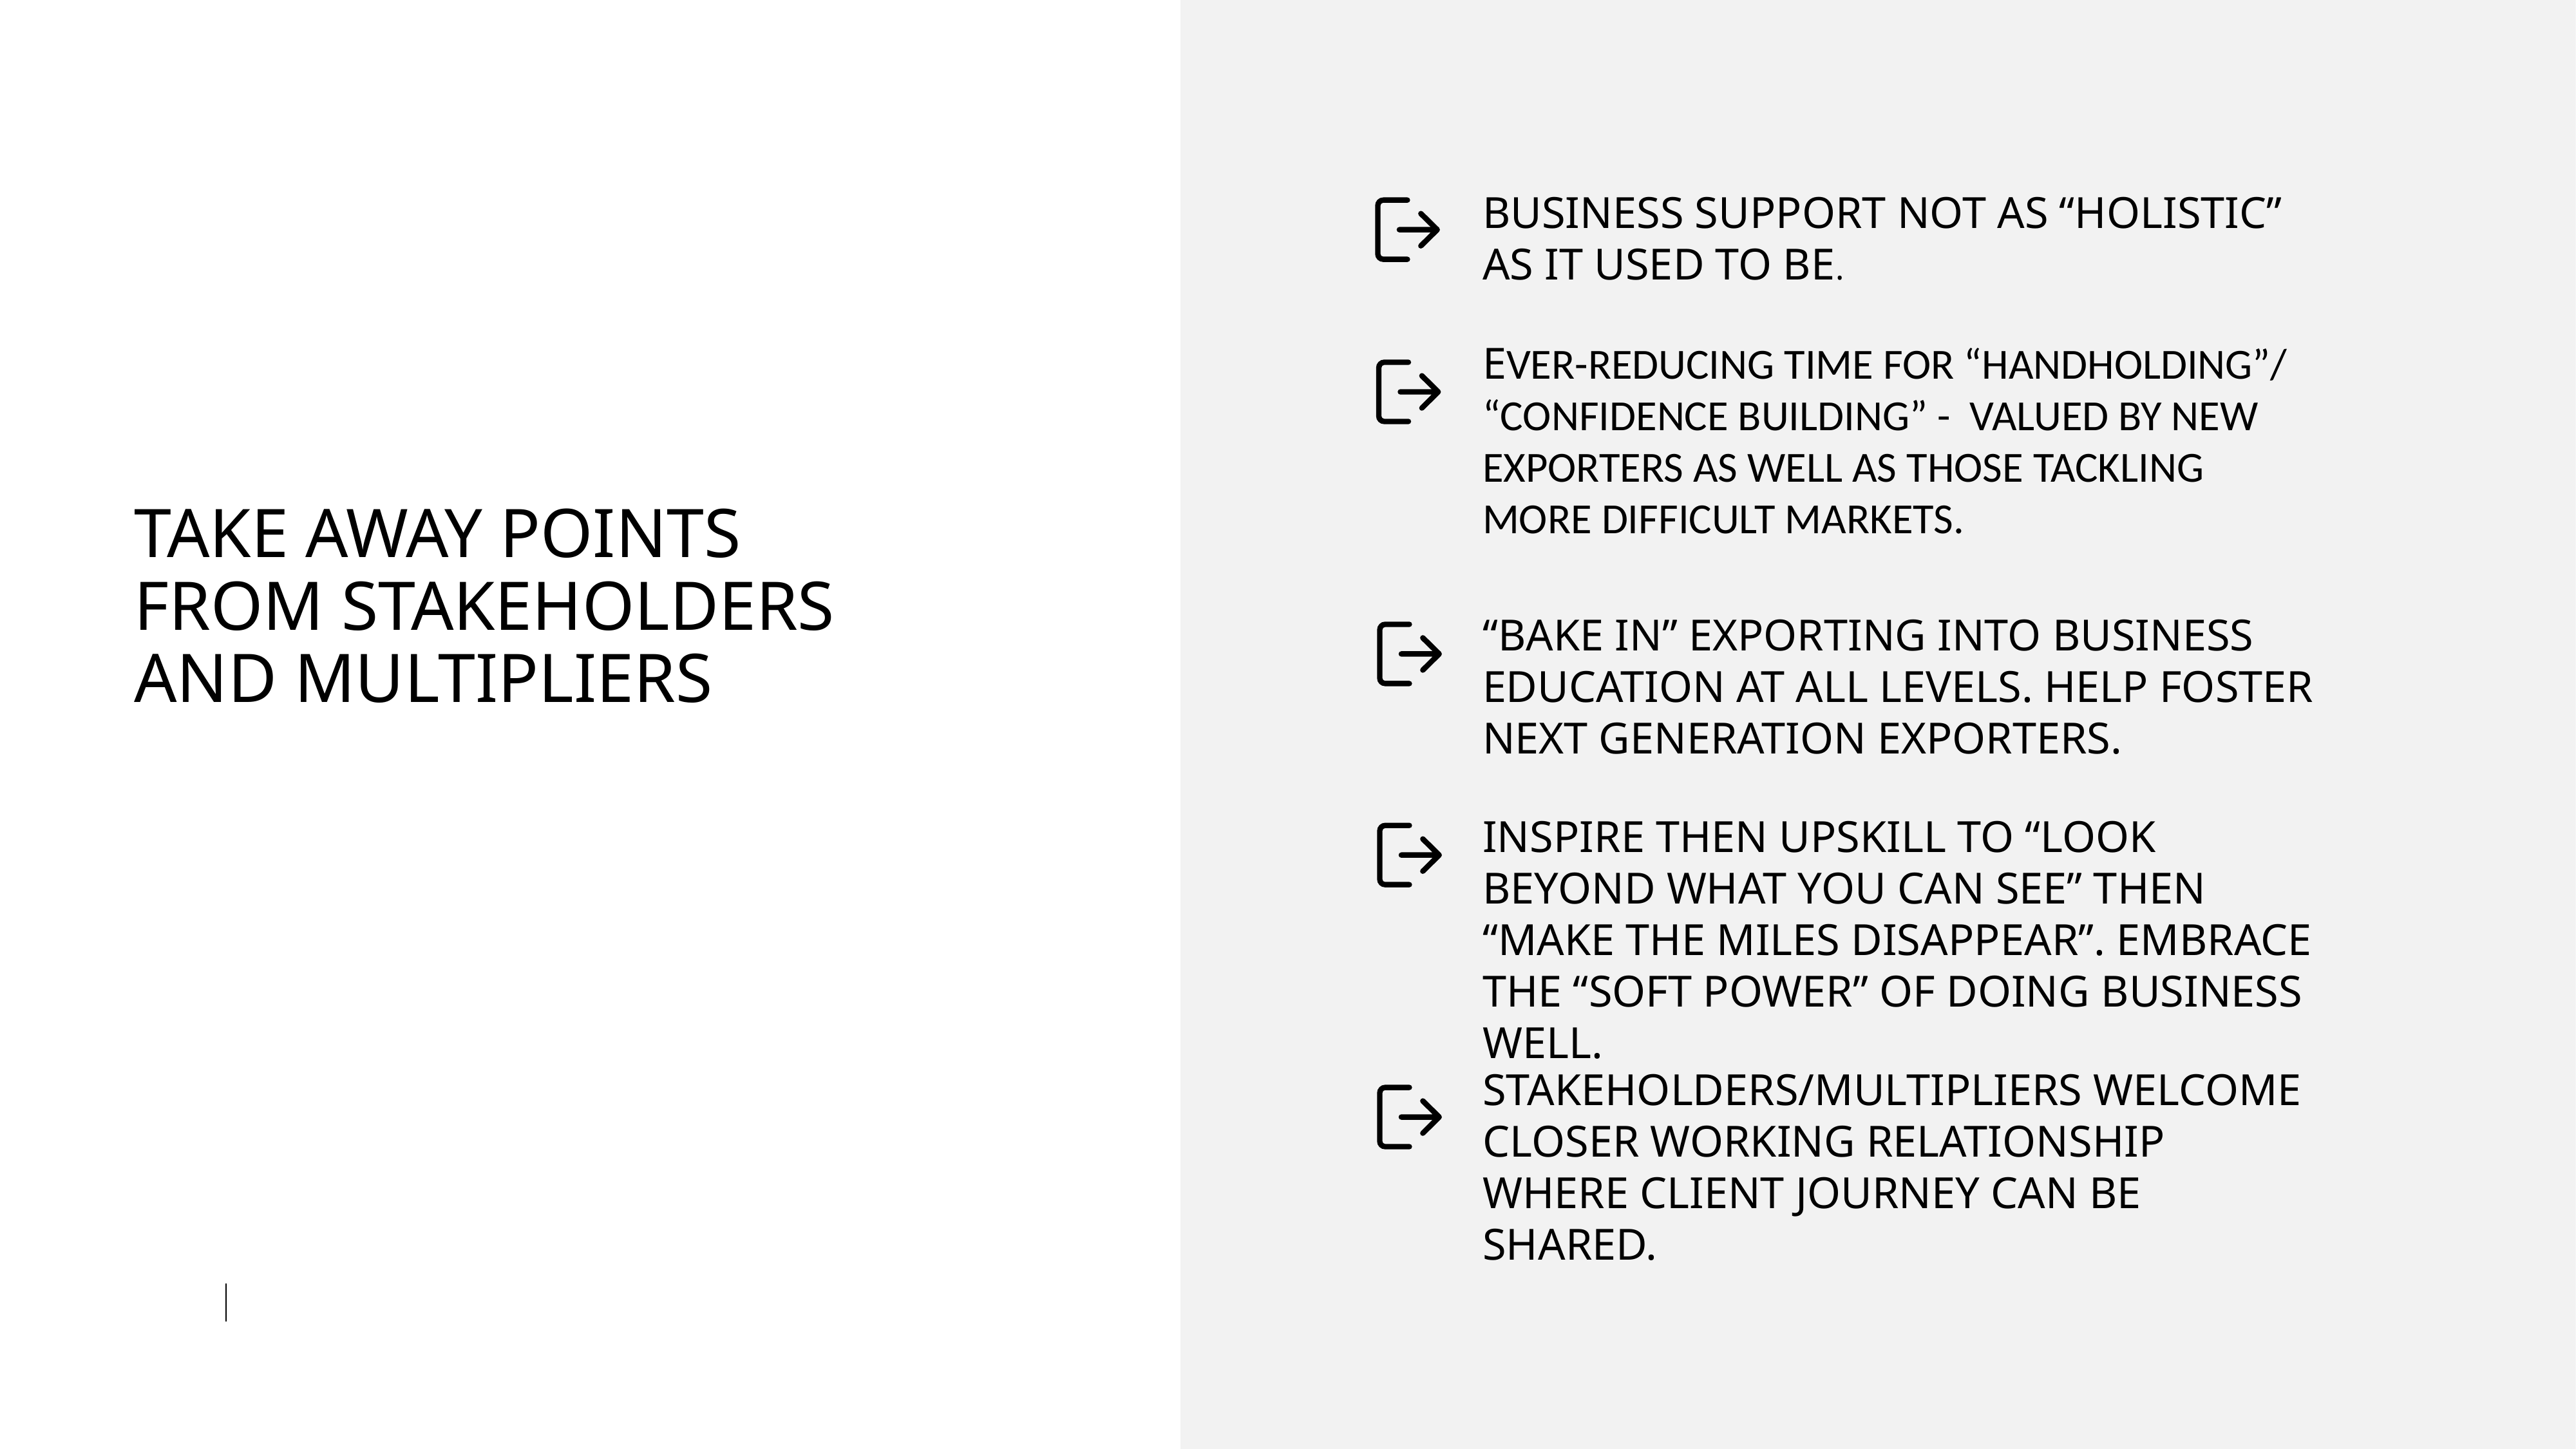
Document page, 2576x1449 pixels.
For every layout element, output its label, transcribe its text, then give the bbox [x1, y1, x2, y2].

text_box BUSINESS SUPPORT NOT AS “HOLISTIC” AS IT USED TO BE. [1473, 180, 2326, 293]
picture [1377, 1084, 1442, 1150]
title TAKE AWAY POINTS FROM STAKEHOLDERS AND MULTIPLIERS [134, 464, 853, 717]
picture [1375, 197, 1440, 262]
text_box “BAKE IN” EXPORTING INTO BUSINESS EDUCATION AT ALL LEVELS. HELP FOSTER NEXT GENERATION EXPORTERS. [1473, 603, 2326, 768]
picture [1377, 822, 1442, 887]
text_box [1180, 0, 2576, 1449]
text_box INSPIRE THEN UPSKILL TO “LOOK BEYOND WHAT YOU CAN SEE” THEN “MAKE THE MILES DISAPPEAR”. EMBRACE THE “SOFT POWER” OF DOING BUSINESS WELL. [1473, 804, 2326, 1072]
text_box EVER-REDUCING TIME FOR “HANDHOLDING”/ “CONFIDENCE BUILDING” - VALUED BY NEW EXPORTERS AS WELL AS THOSE TACKLING MORE DIFFICULT MARKETS. [1473, 331, 2326, 547]
text_box STAKEHOLDERS/MULTIPLIERS WELCOME CLOSER WORKING RELATIONSHIP WHERE CLIENT JOURNEY CAN BE SHARED. [1473, 1072, 2326, 1273]
picture [1377, 621, 1442, 687]
picture [1376, 359, 1441, 424]
